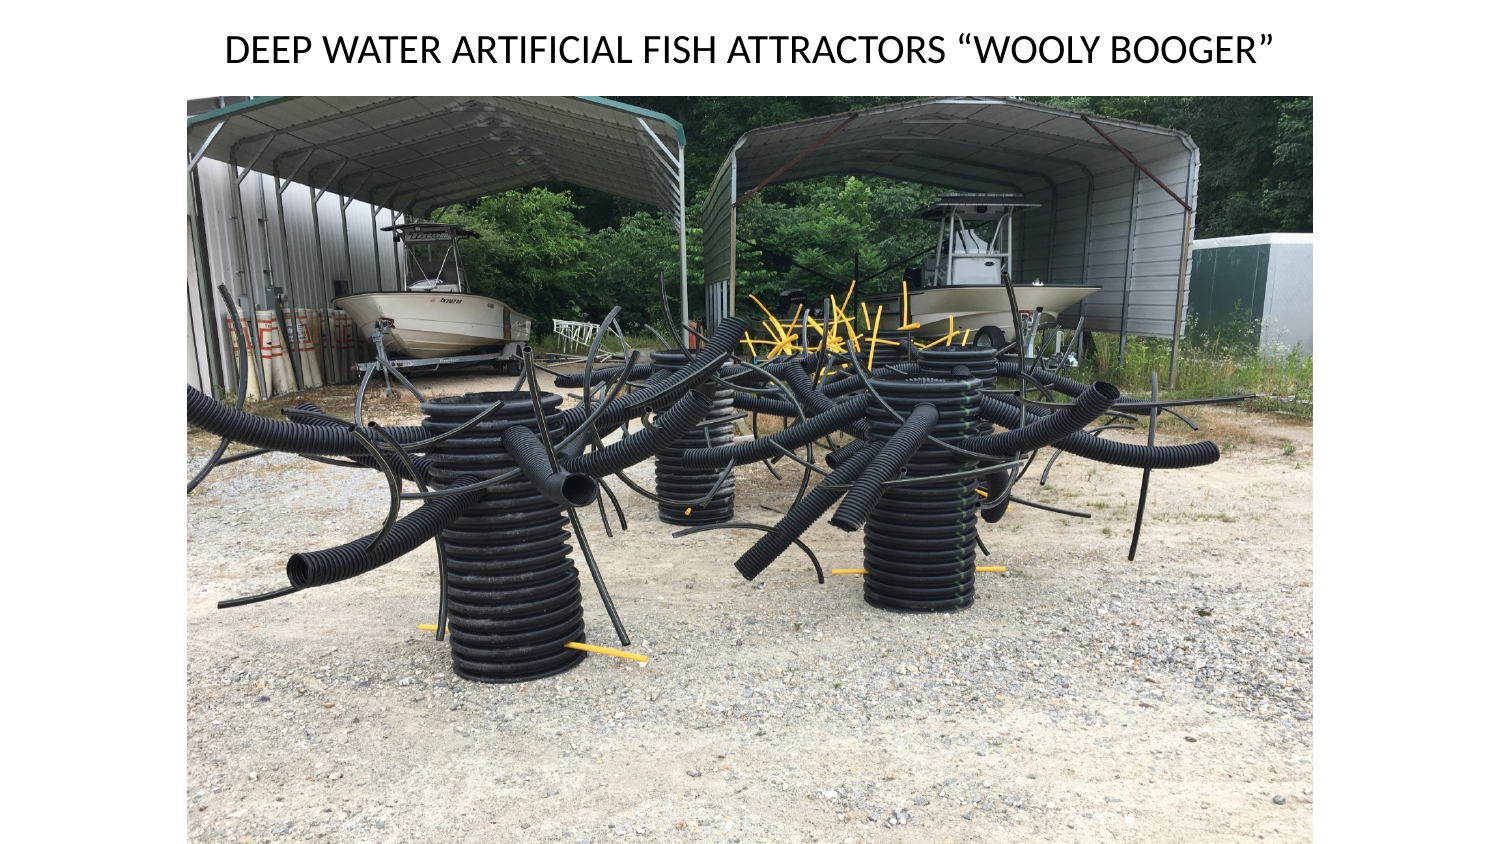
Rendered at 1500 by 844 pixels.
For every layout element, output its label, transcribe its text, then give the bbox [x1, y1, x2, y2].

picture [187, 96, 1313, 844]
text_box DEEP WATER ARTIFICIAL FISH ATTRACTORS “WOOLY BOOGER” [209, 14, 1291, 79]
